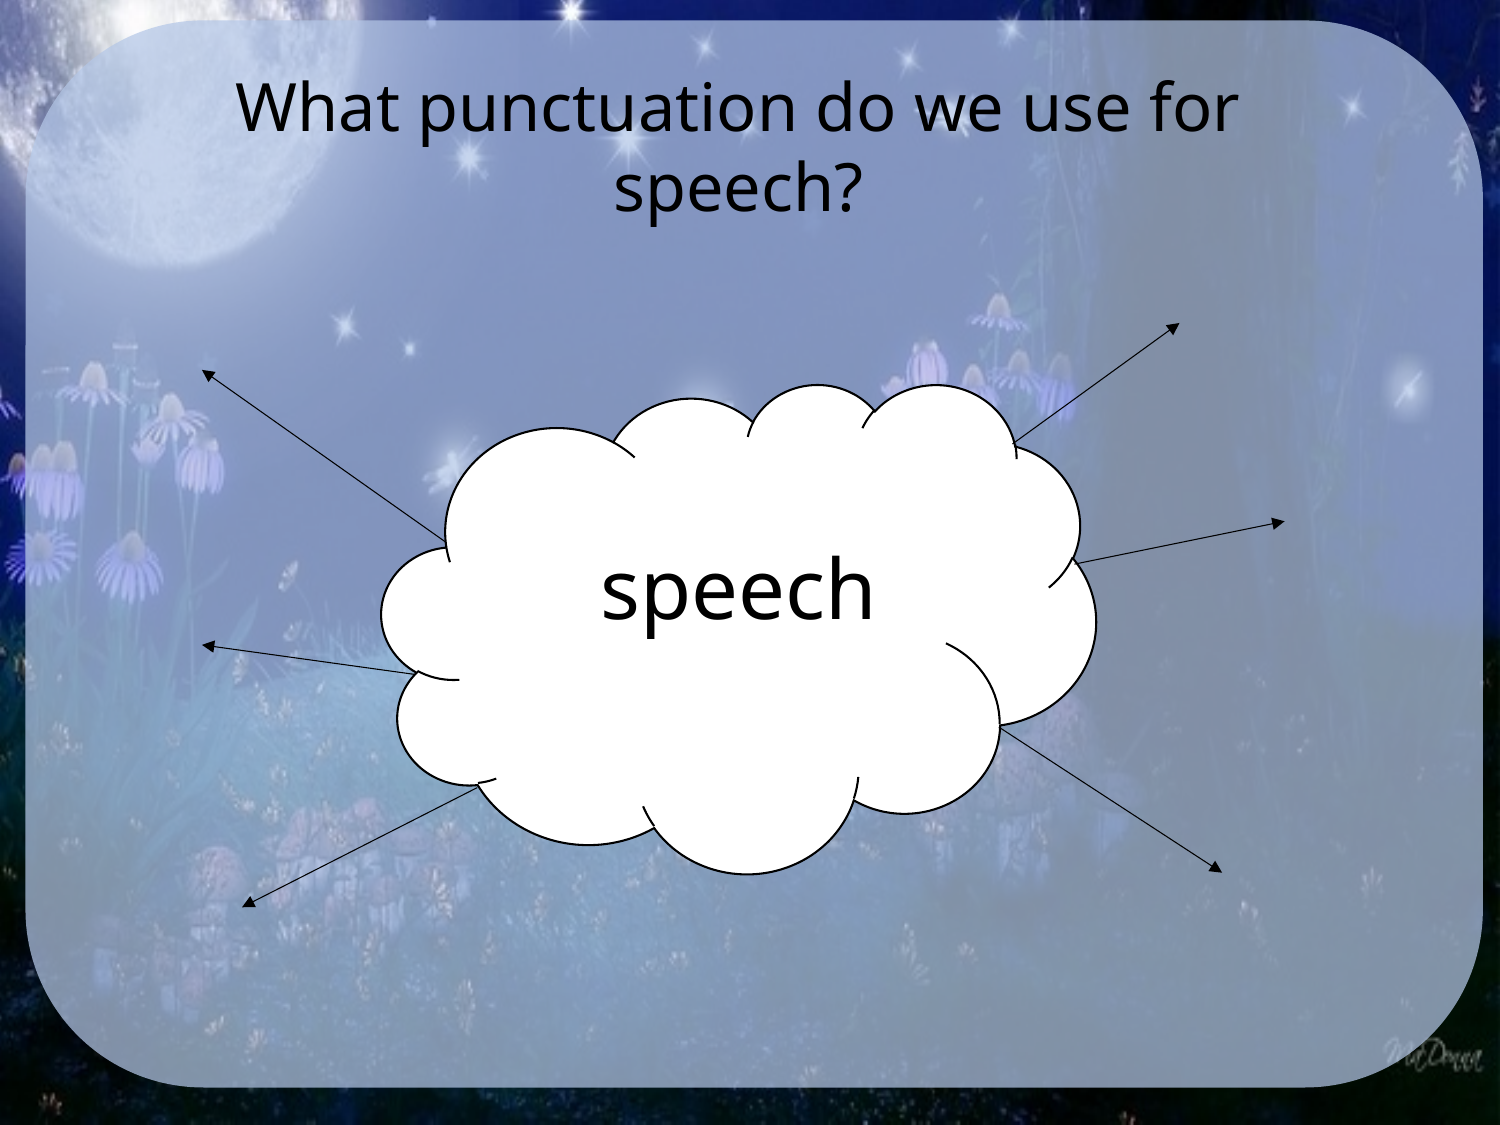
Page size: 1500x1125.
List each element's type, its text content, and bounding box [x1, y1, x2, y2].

text_box speech [585, 528, 892, 644]
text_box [1012, 322, 1180, 445]
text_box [998, 727, 1223, 873]
text_box What punctuation do we use for speech? [102, 57, 1376, 233]
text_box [201, 369, 447, 543]
text_box [24, 19, 1484, 1089]
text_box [201, 644, 415, 675]
text_box [380, 383, 1098, 876]
picture [0, 0, 1500, 1125]
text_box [241, 787, 478, 908]
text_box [1074, 521, 1285, 565]
